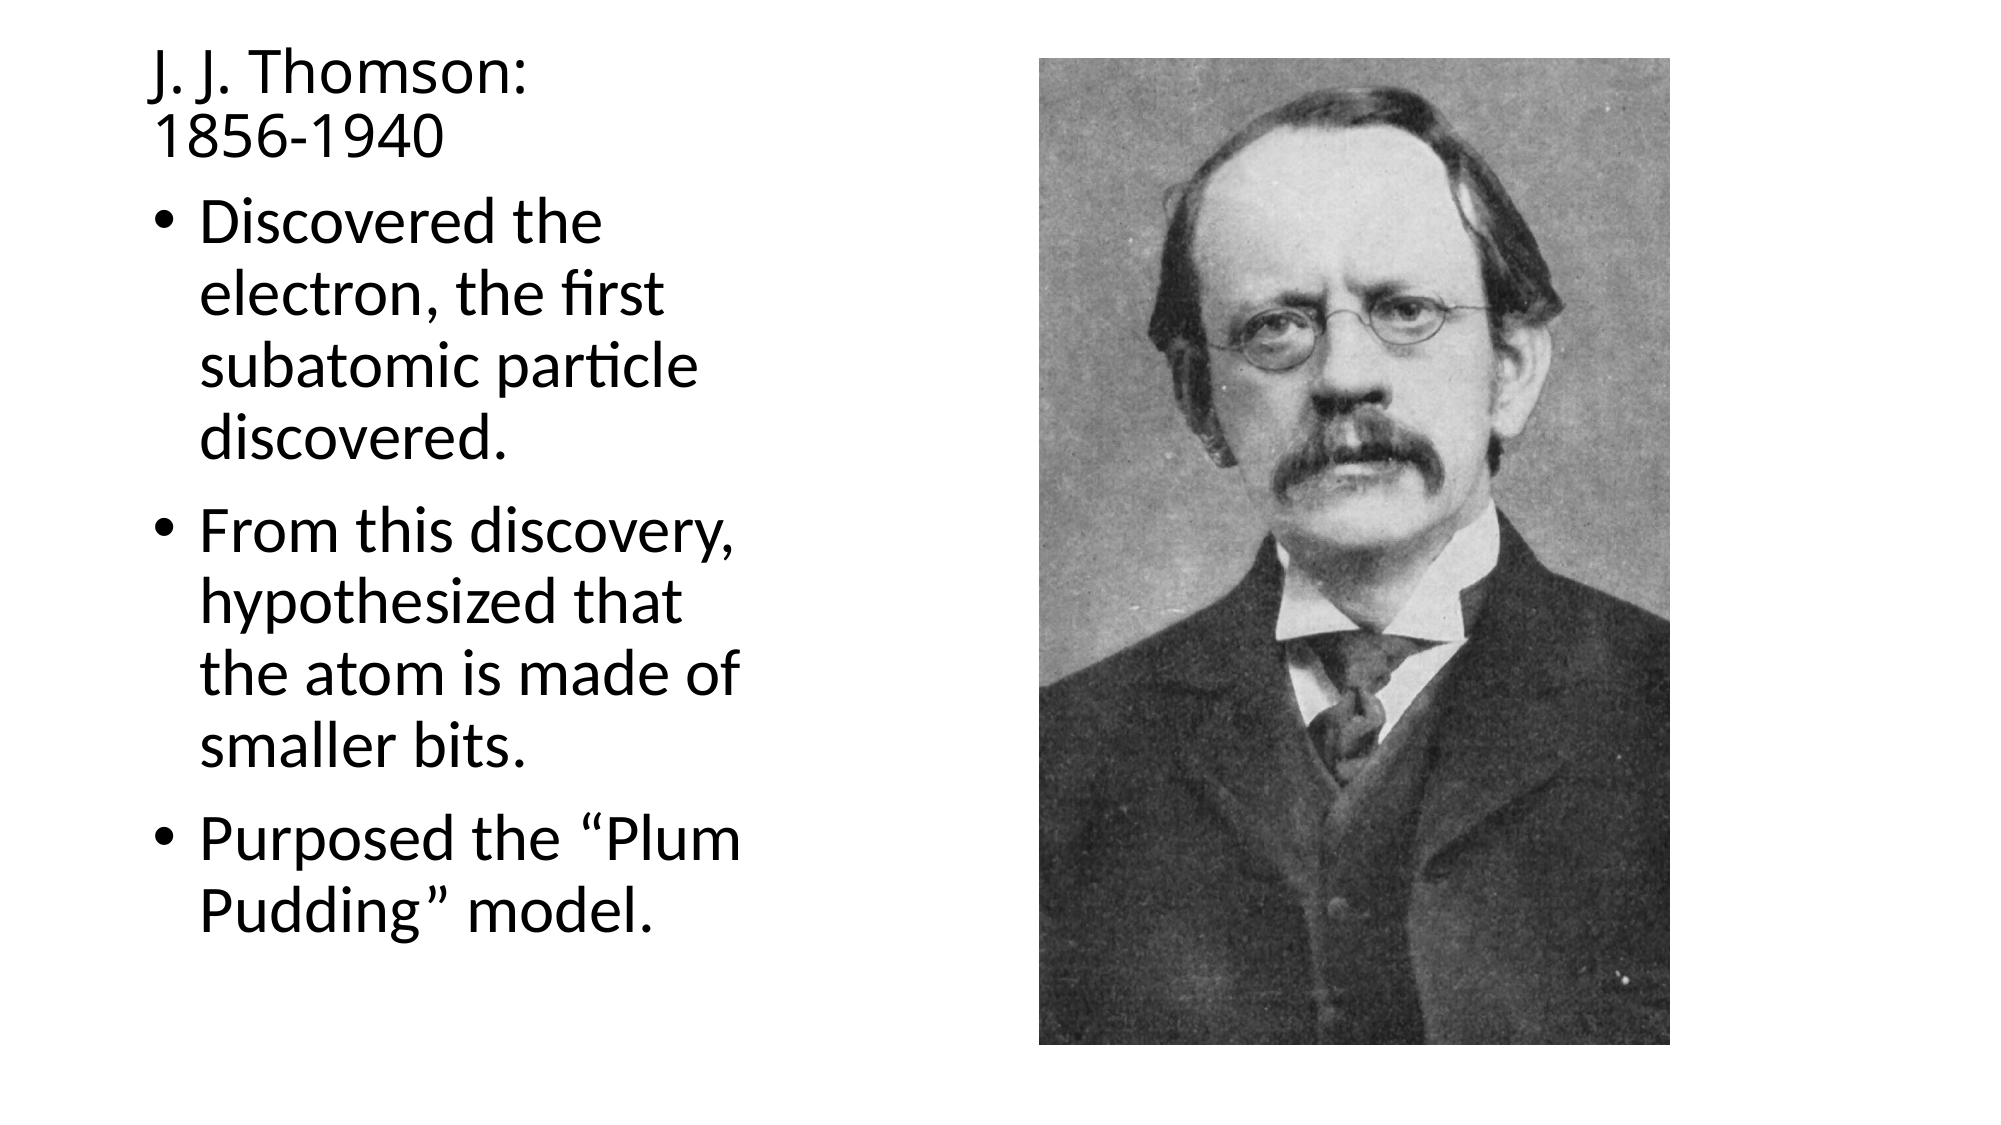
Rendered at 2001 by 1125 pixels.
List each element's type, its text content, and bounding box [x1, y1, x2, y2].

title J. J. Thomson: 1856-1940 [137, 32, 783, 178]
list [1039, 59, 1670, 1045]
list Discovered the electron, the first subatomic particle discovered. From this discovery, hypothesized that the atom is made of smaller bits. Purposed the “Plum Pudding” model. [137, 178, 783, 804]
